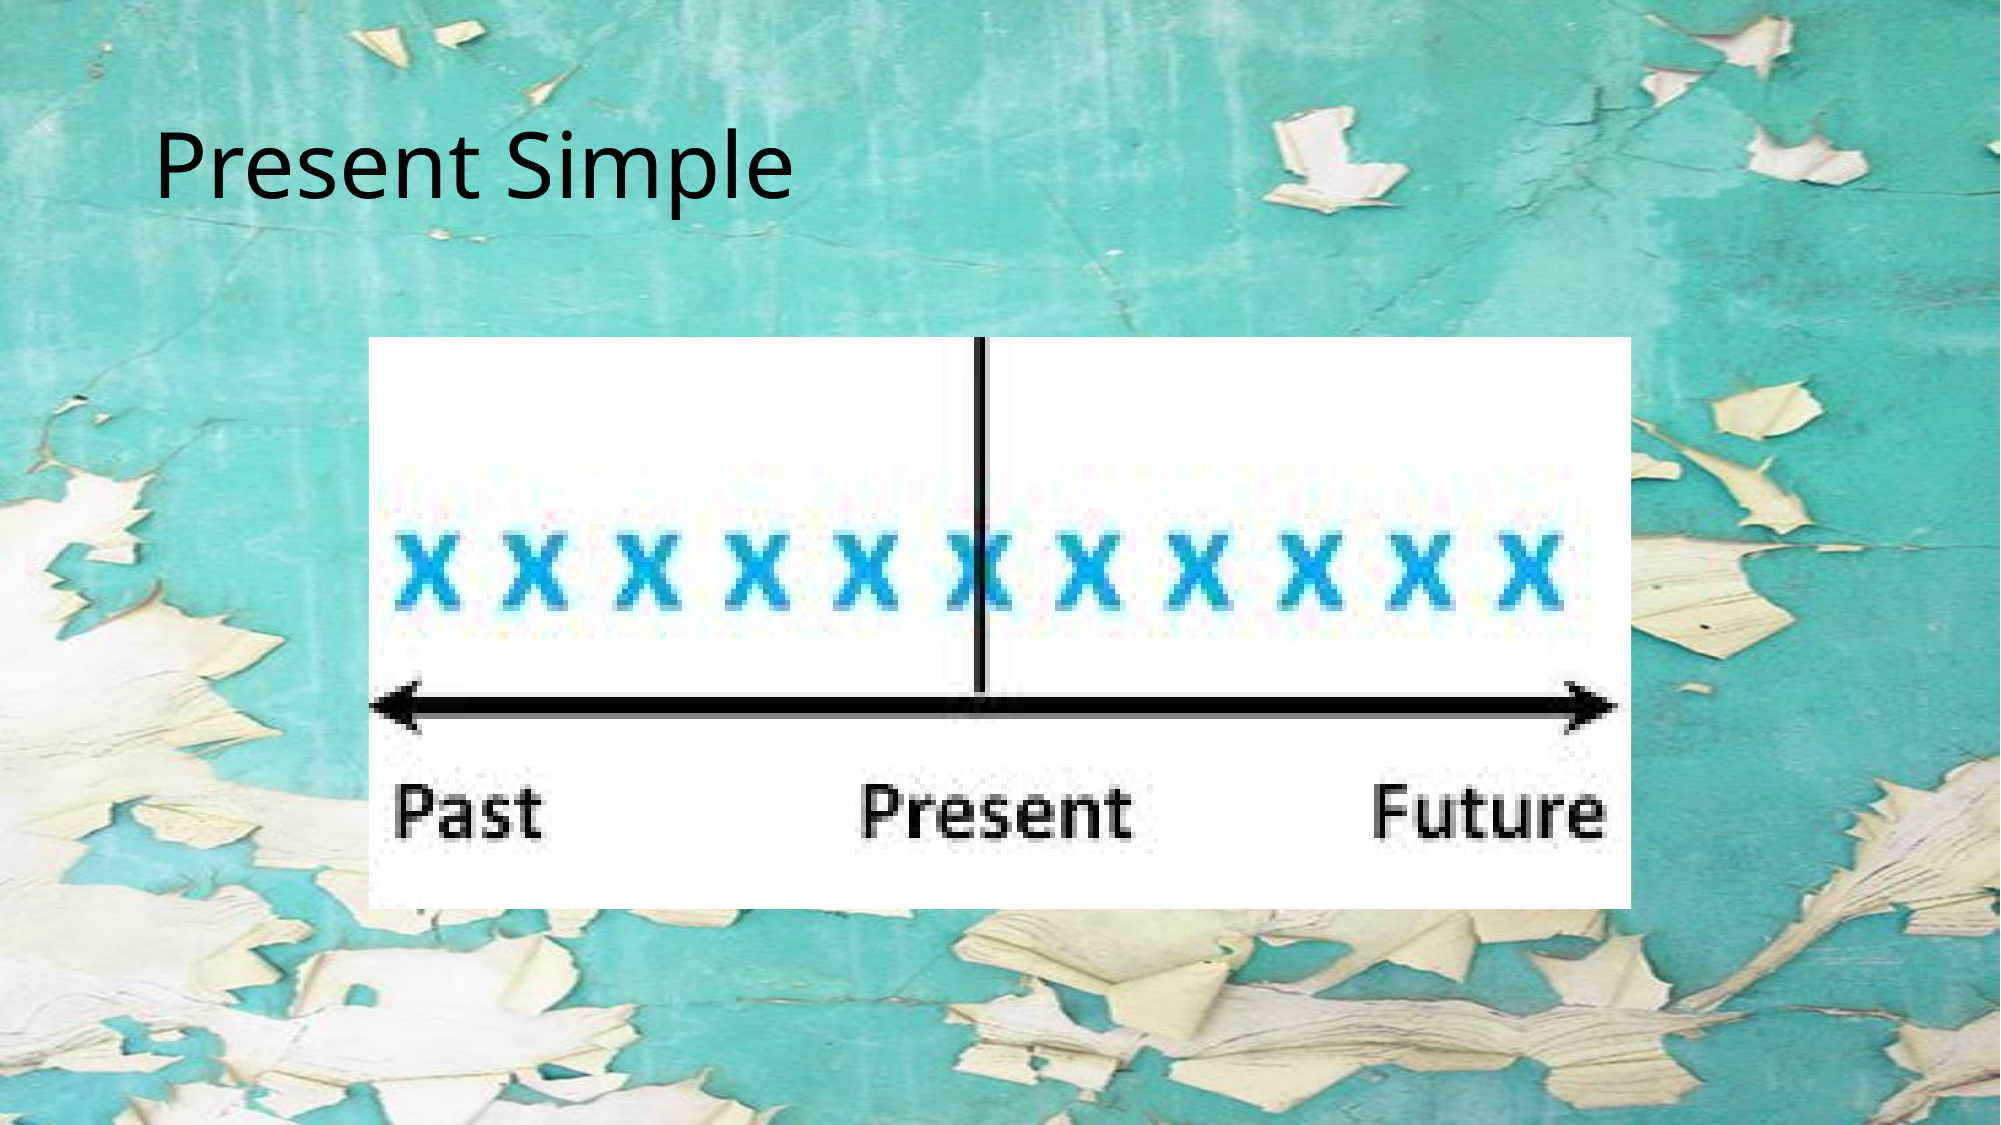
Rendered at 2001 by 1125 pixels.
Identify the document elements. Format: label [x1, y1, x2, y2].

picture [0, 0, 2000, 1125]
list [368, 337, 1632, 909]
